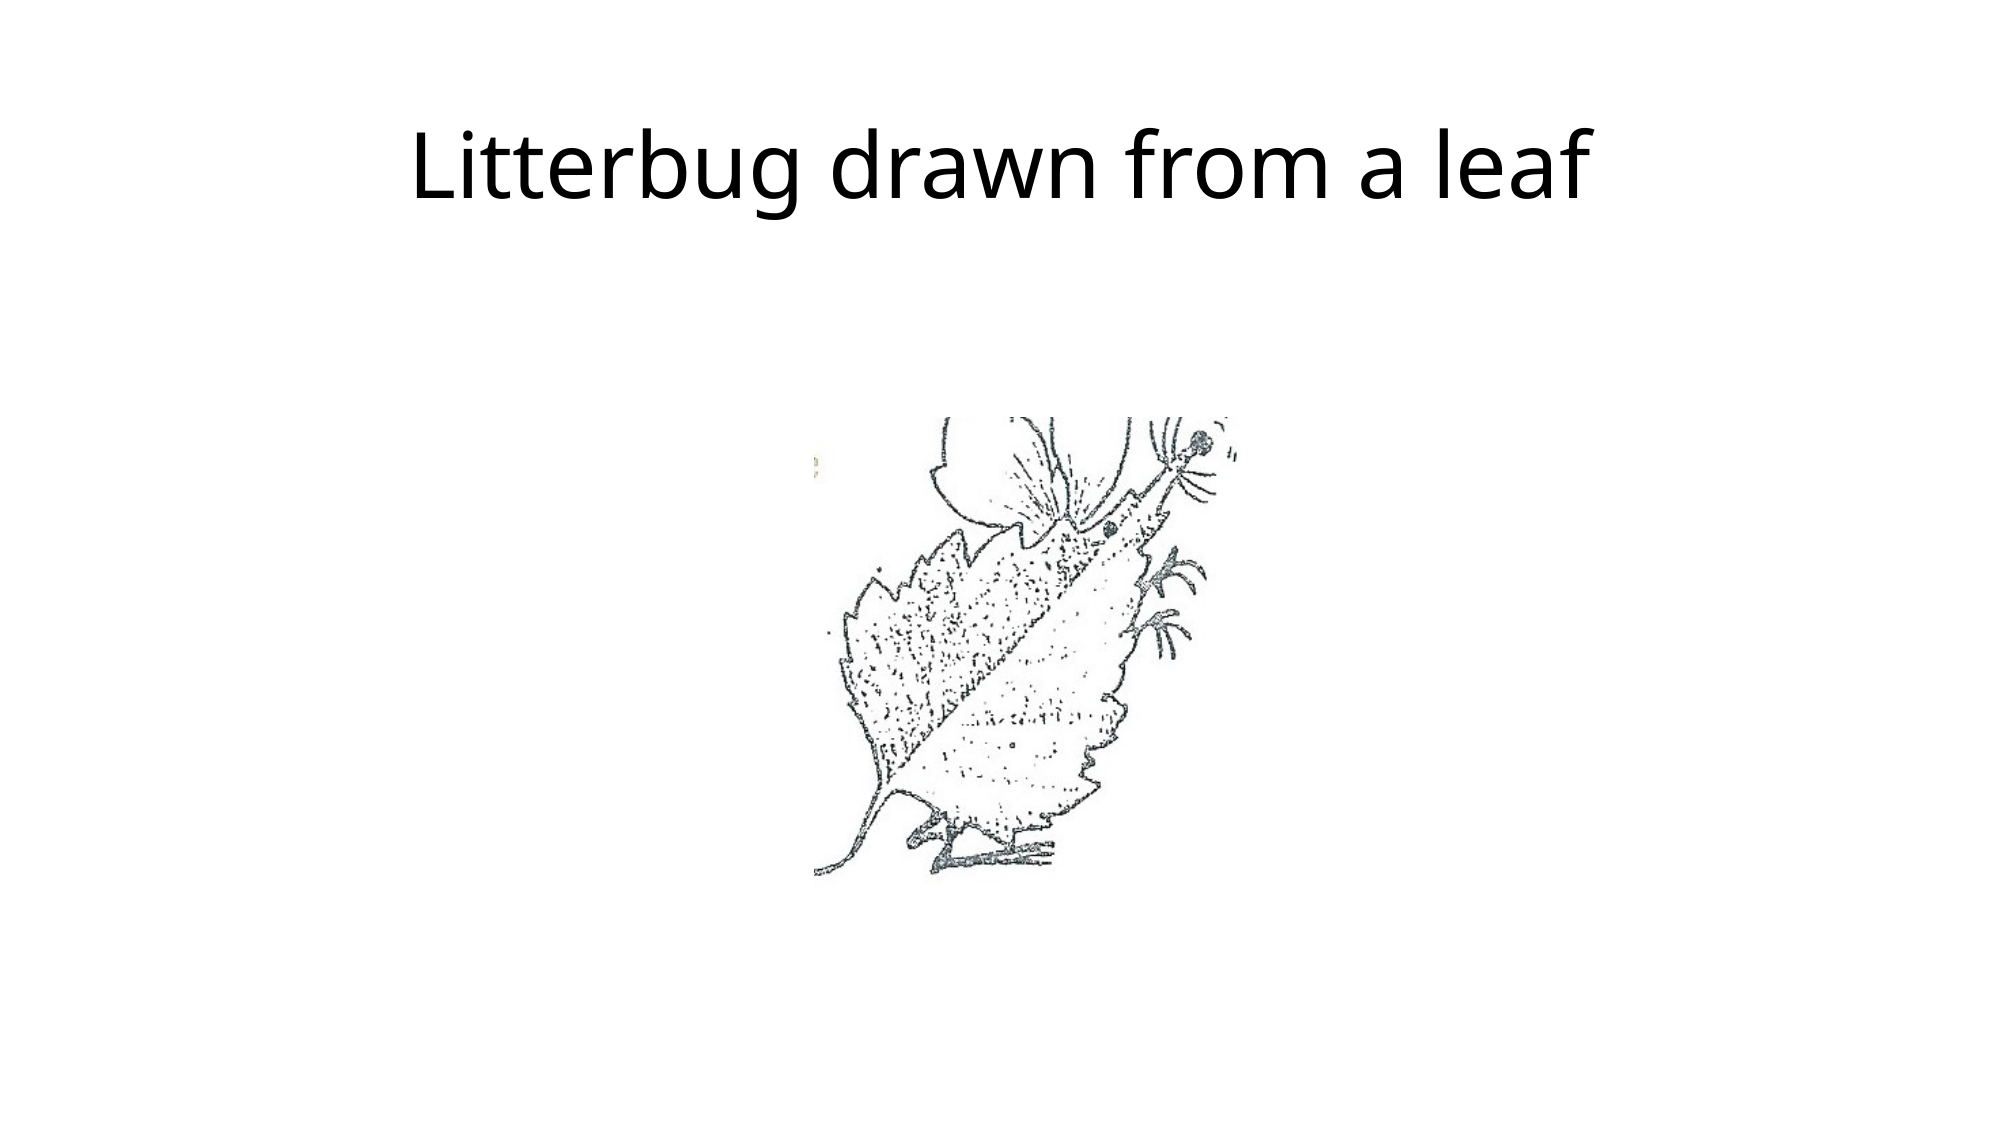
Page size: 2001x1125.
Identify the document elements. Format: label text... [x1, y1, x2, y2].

title Litterbug drawn from a leaf [137, 59, 1863, 278]
picture [814, 417, 1249, 1036]
